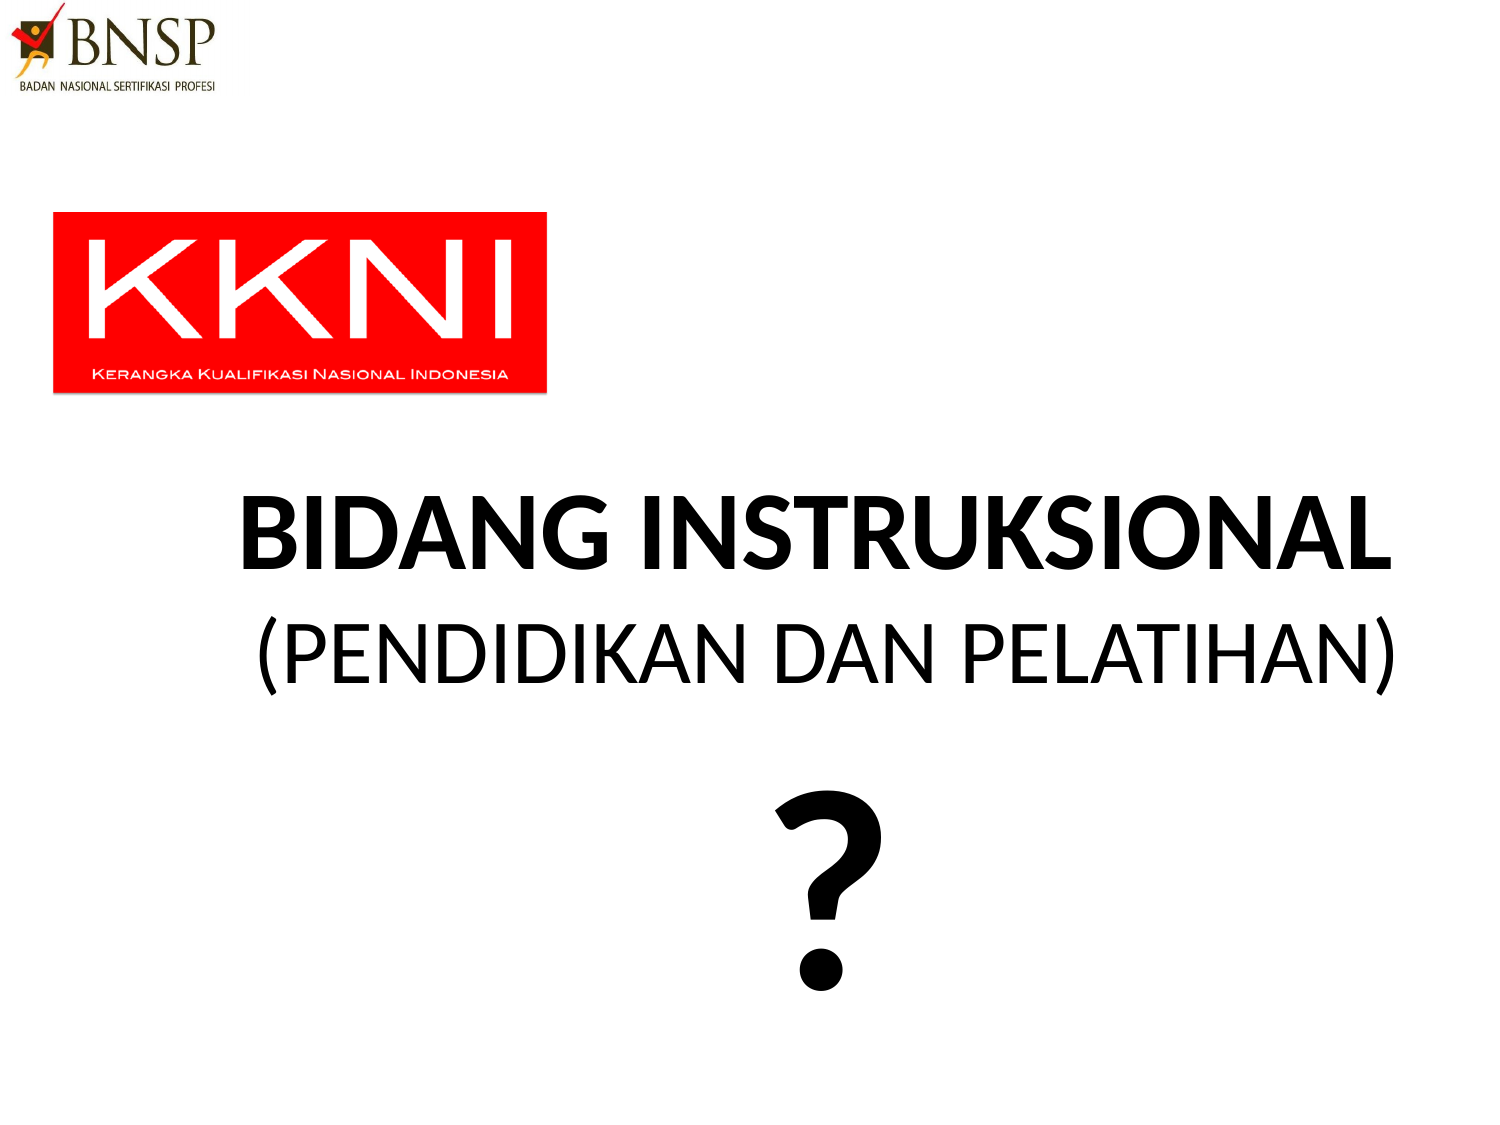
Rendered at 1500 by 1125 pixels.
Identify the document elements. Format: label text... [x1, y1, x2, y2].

text_box BIDANG INSTRUKSIONAL (PENDIDIKAN DAN PELATIHAN) ? [222, 450, 1434, 1055]
picture [49, 212, 551, 398]
picture [0, 0, 250, 96]
